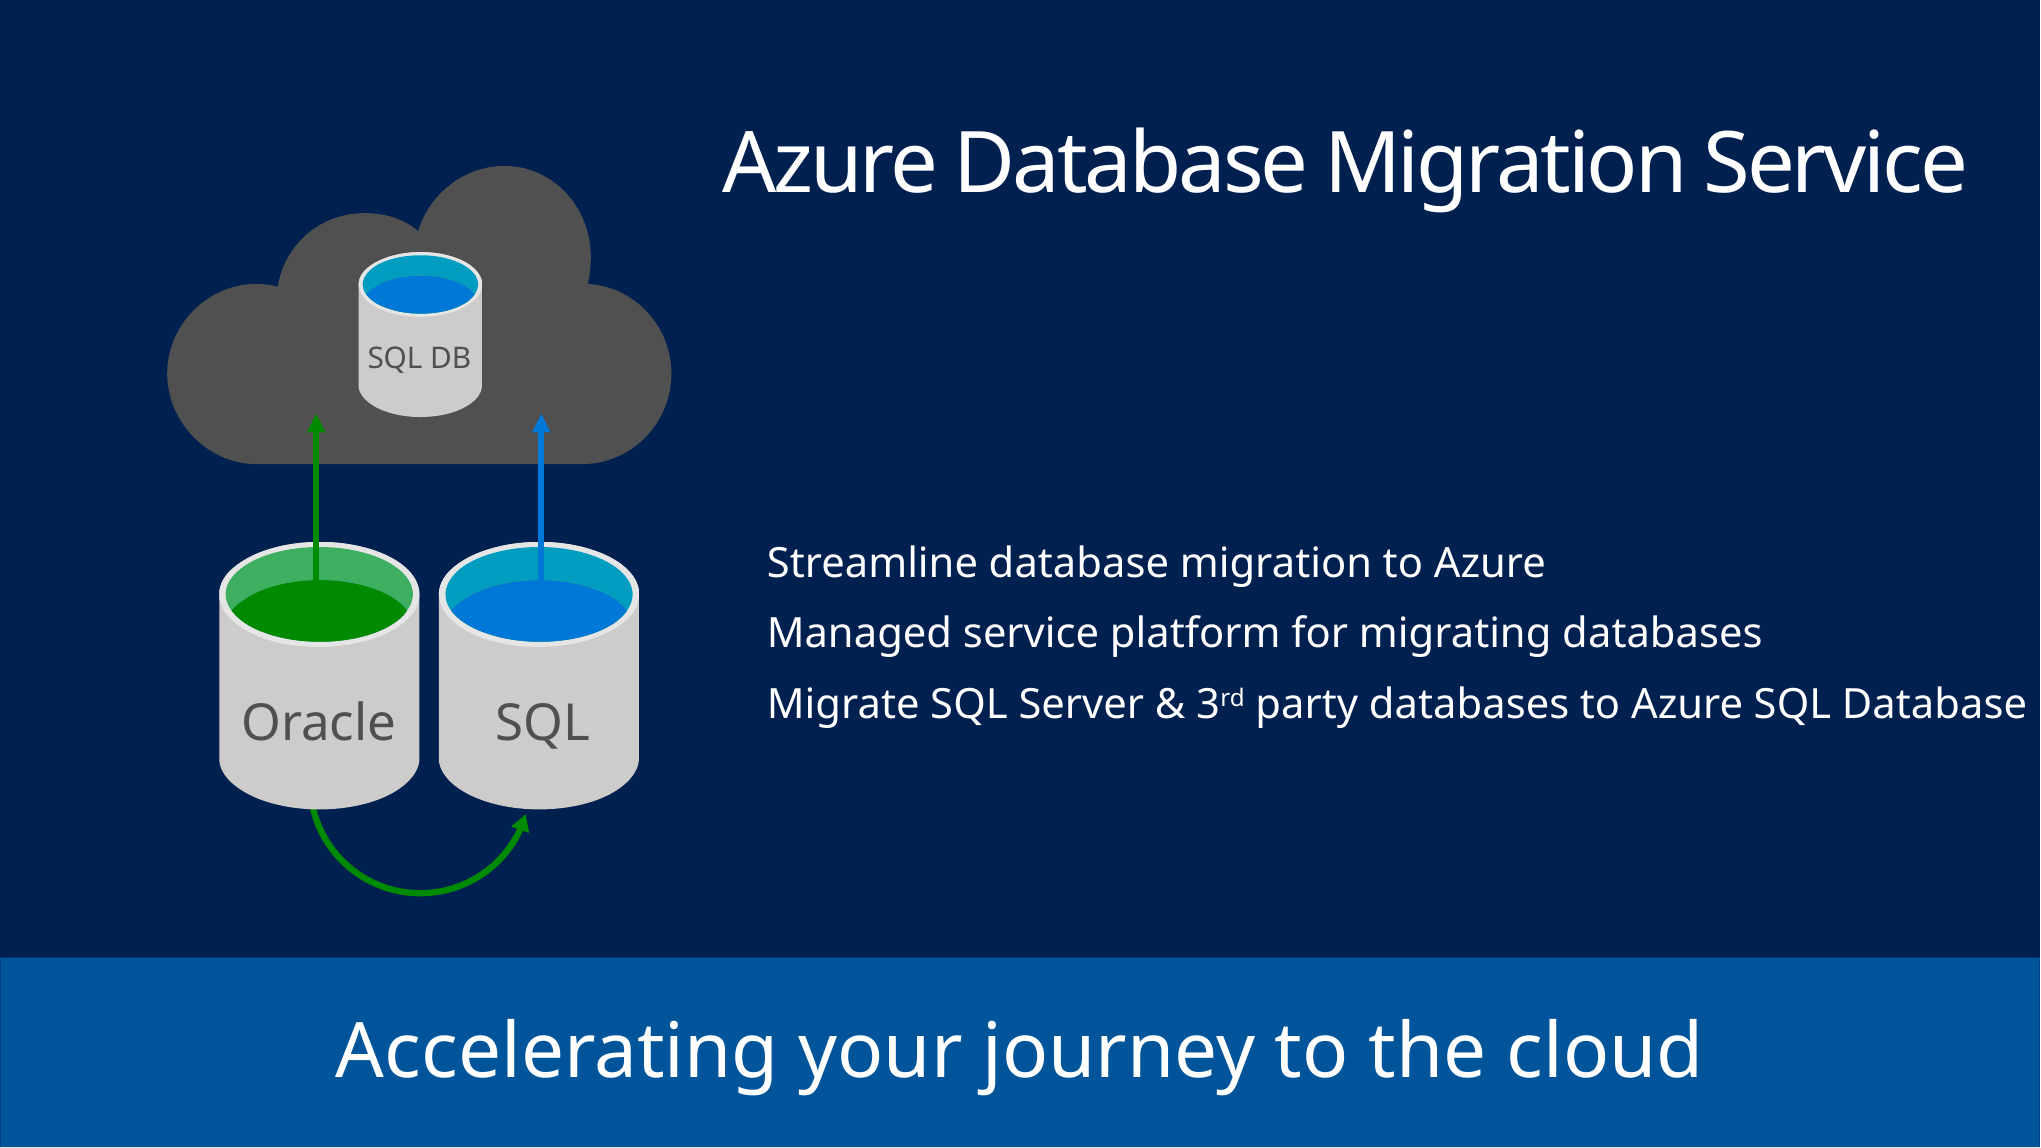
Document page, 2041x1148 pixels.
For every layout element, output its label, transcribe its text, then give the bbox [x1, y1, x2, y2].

text_box Streamline database migration to Azure Managed service platform for migrating databases Migrate SQL Server & 3rd party databases to Azure SQL Database [742, 534, 2041, 735]
text_box Azure Database Migration Service [698, 28, 2040, 304]
text_box [291, 165, 591, 251]
text_box [640, 305, 672, 443]
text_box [211, 251, 640, 894]
text_box Accelerating your journey to the cloud [0, 957, 2040, 1148]
text_box [167, 296, 211, 451]
